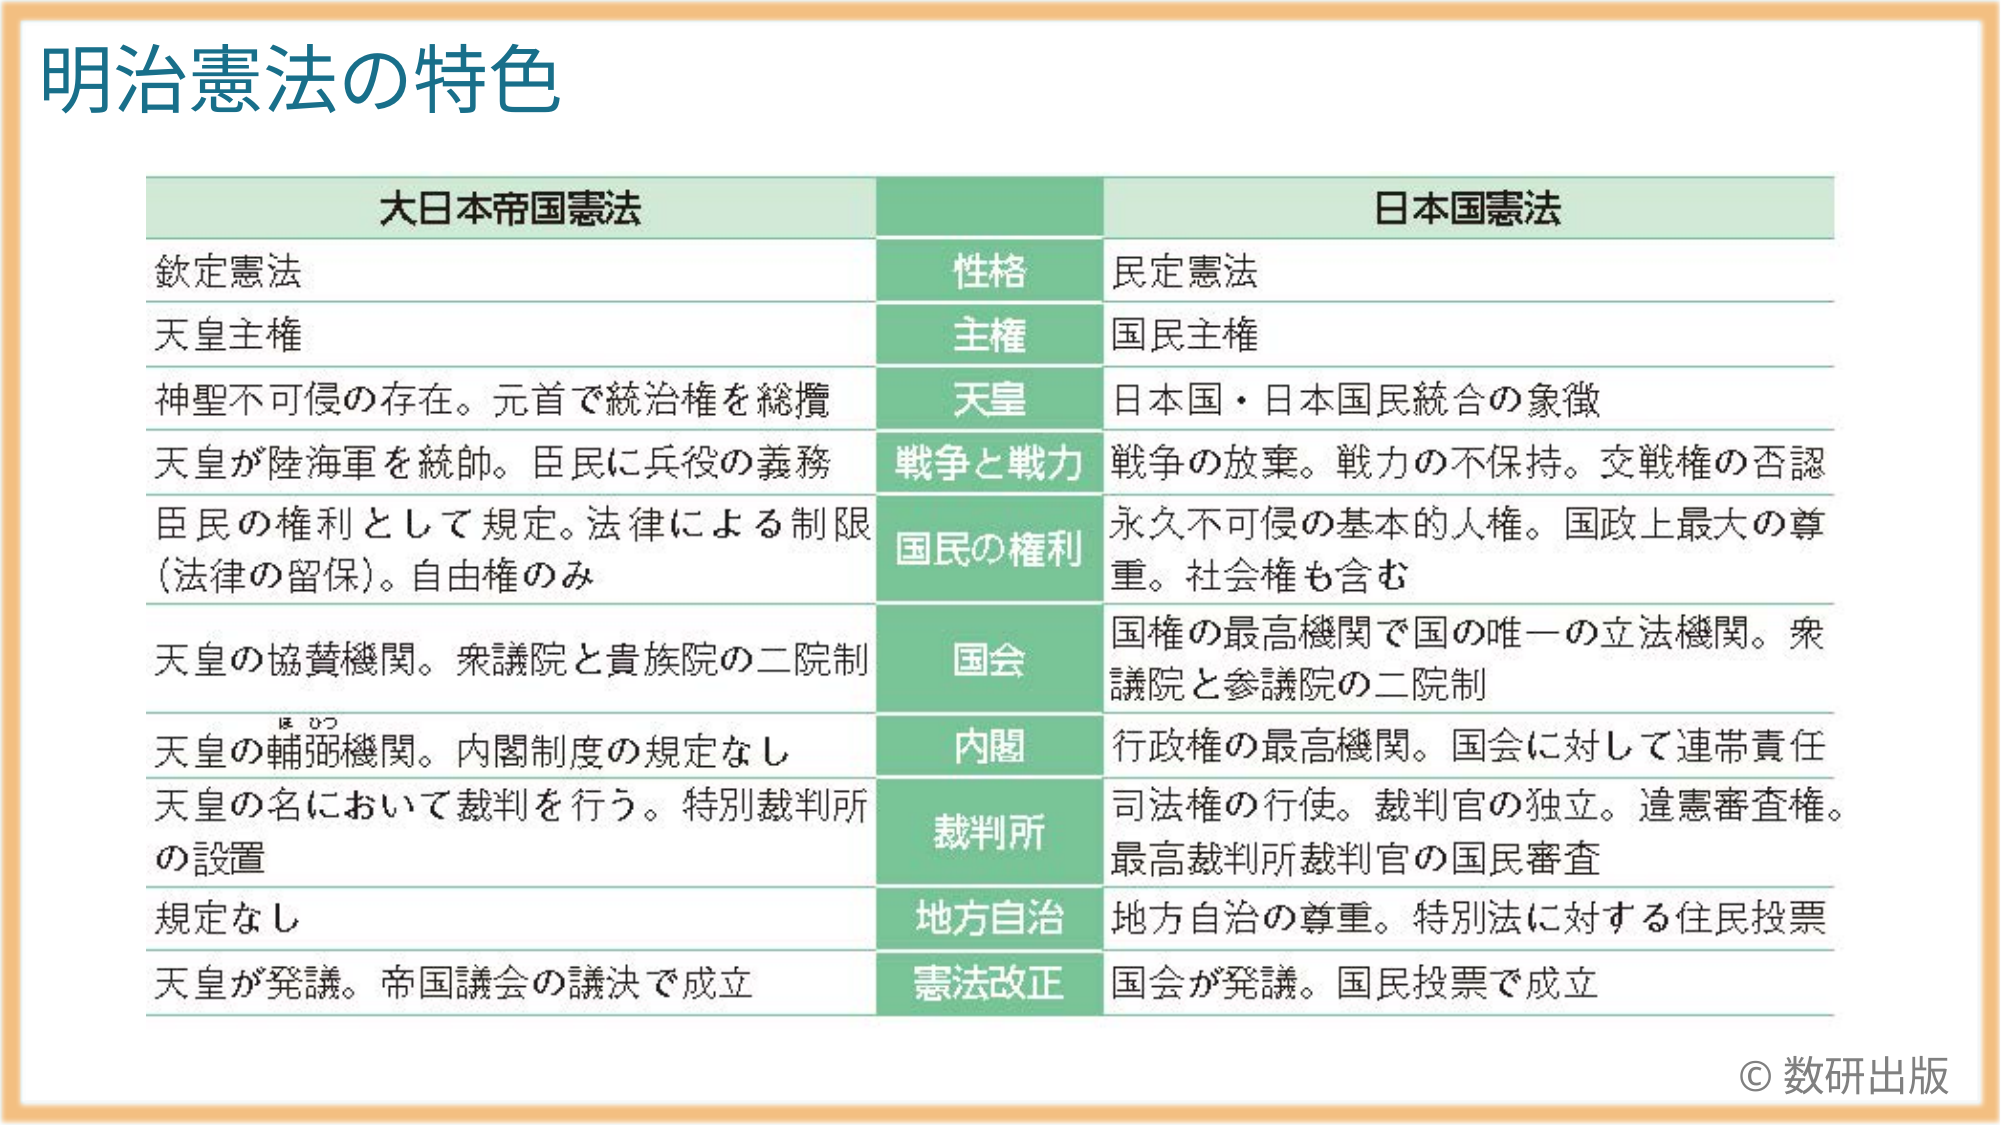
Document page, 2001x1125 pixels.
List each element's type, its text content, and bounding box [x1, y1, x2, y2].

text_box 明治憲法の特色 [23, 35, 1887, 145]
picture [146, 171, 1854, 1030]
